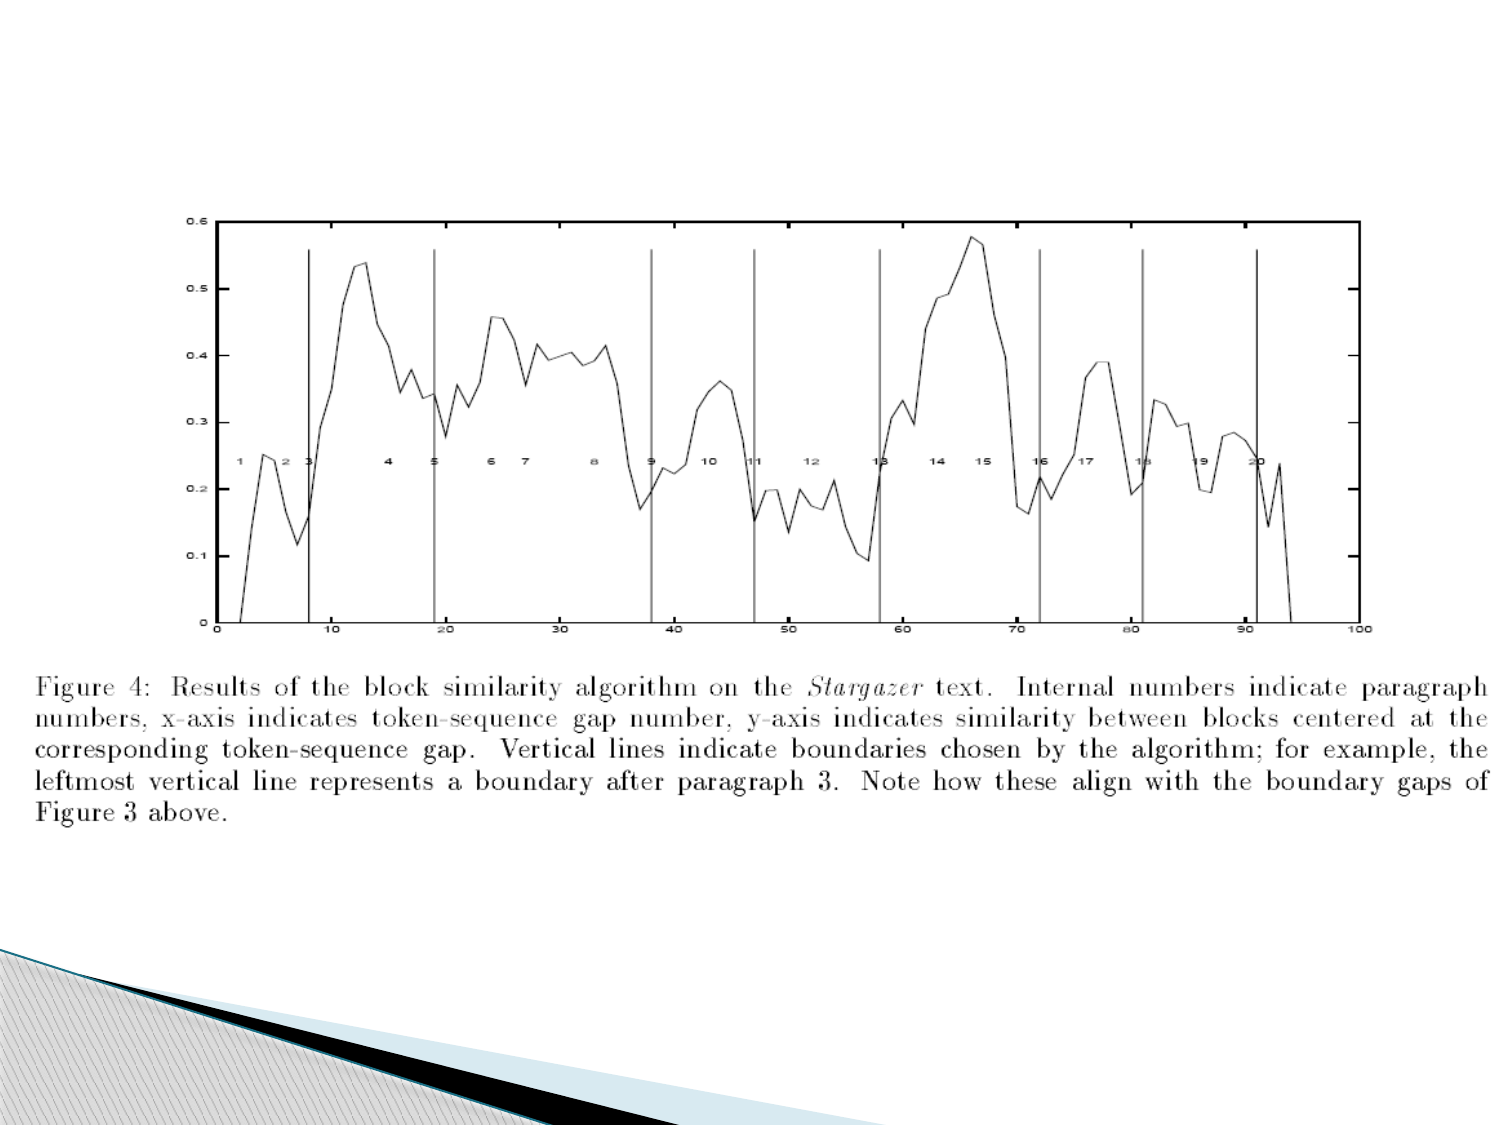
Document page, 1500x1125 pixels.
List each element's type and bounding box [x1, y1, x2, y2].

picture [0, 187, 1500, 838]
